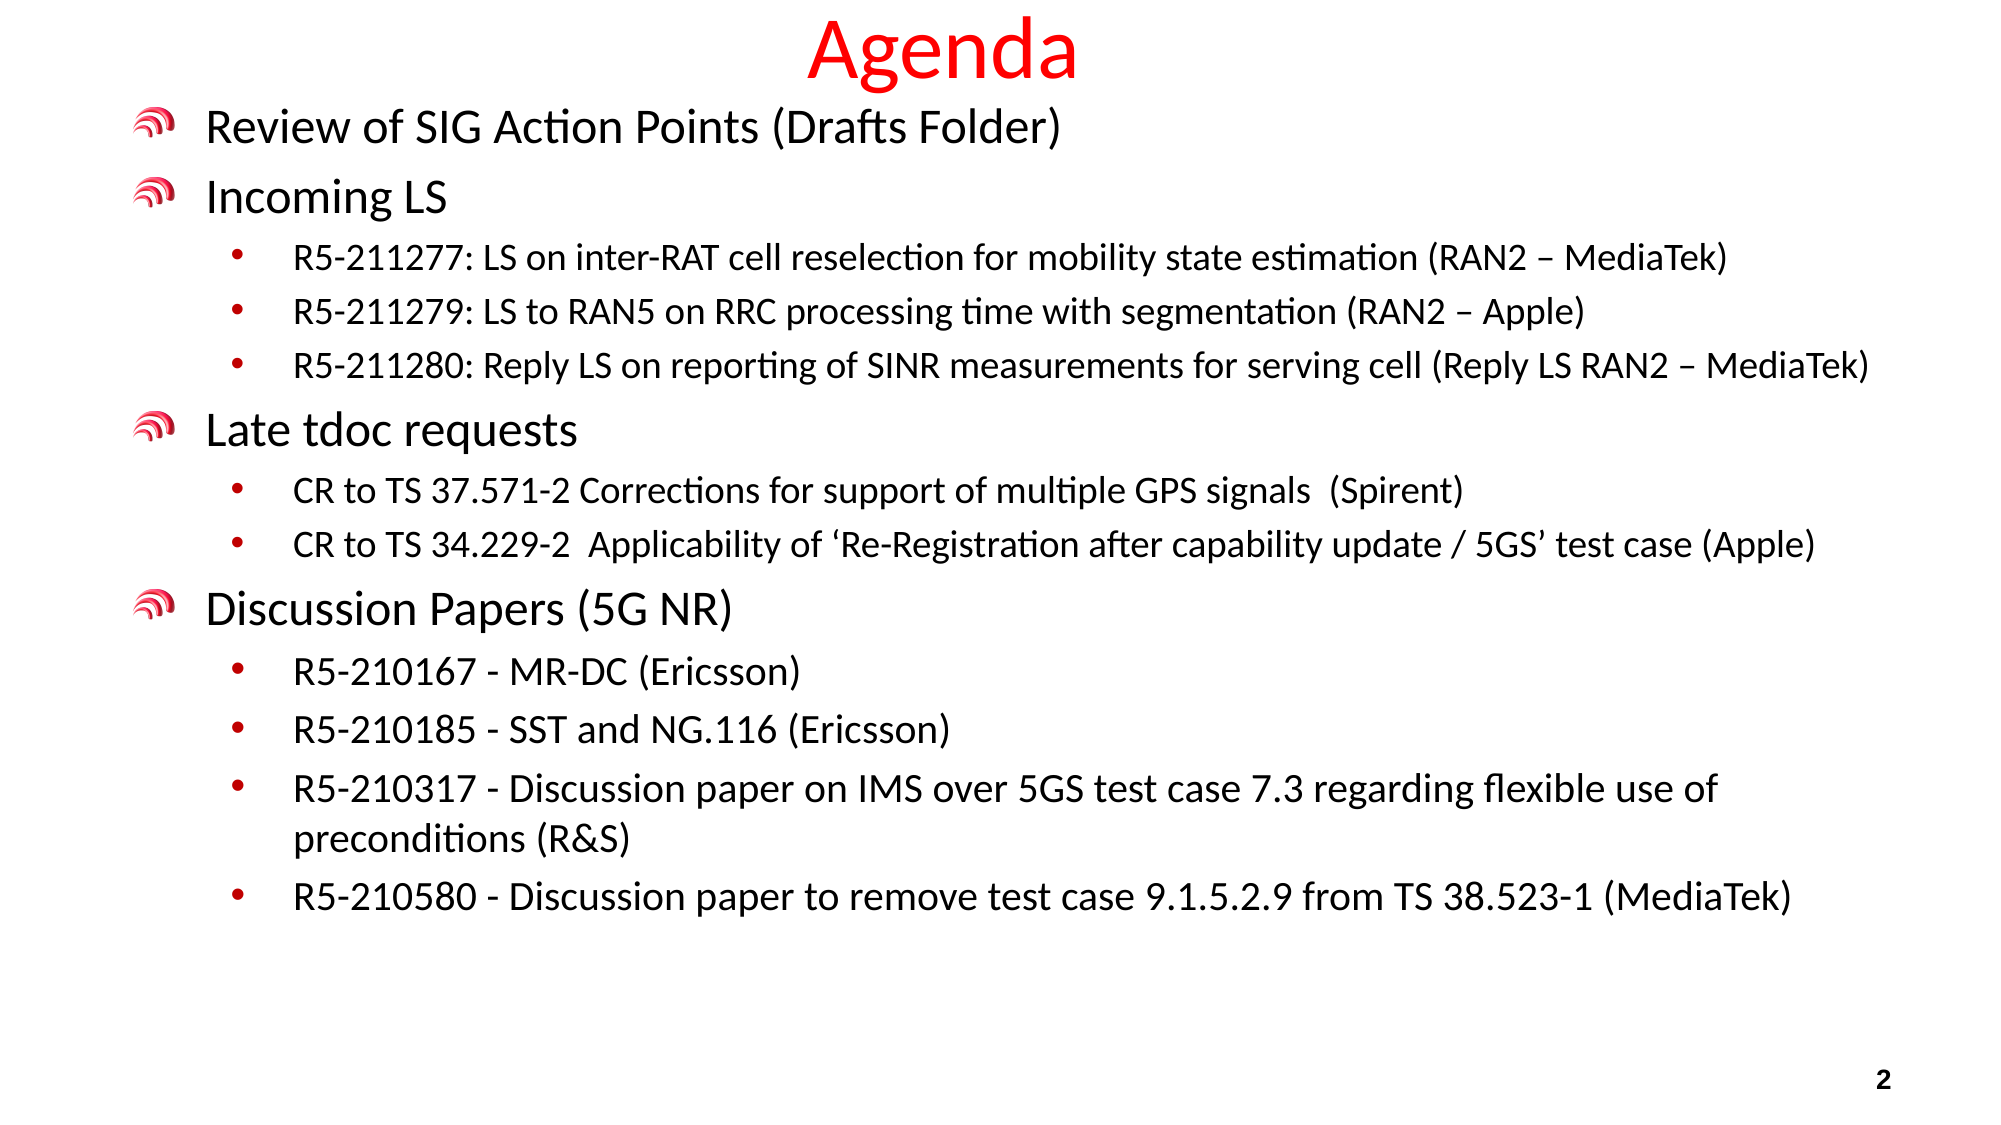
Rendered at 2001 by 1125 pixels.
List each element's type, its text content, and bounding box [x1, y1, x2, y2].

title Agenda [287, 0, 1601, 85]
picture [130, 105, 166, 141]
picture [130, 587, 166, 623]
list Review of SIG Action Points (Drafts Folder) Incoming LS R5-211277: LS on inter-RAT cell reselection for mobility state estimation (RAN2 – MediaTek) R5-211279: LS to RAN5 on RRC processing time with segmentation (RAN2 – Apple) R5-211280: Reply LS on reporting of SINR measurements for serving cell (Reply LS RAN2 – MediaTek) Late tdoc requests CR to TS 37.571-2 Corrections for support of multiple GPS signals (Spirent) CR to TS 34.229-2 Applicability of ‘Re-Registration after capability update / 5GS’ test case (Apple) Discussion Papers (5G NR) R5-210167 - MR-DC (Ericsson) R5-210185 - SST and NG.116 (Ericsson) R5-210317 - Discussion paper on IMS over 5GS test case 7.3 regarding flexible use of preconditions (R&S) R5-210580 - Discussion paper to remove test case 9.1.5.2.9 from TS 38.523-1 (MediaTek) [115, 85, 1951, 1093]
picture [130, 175, 166, 211]
picture [130, 409, 166, 445]
